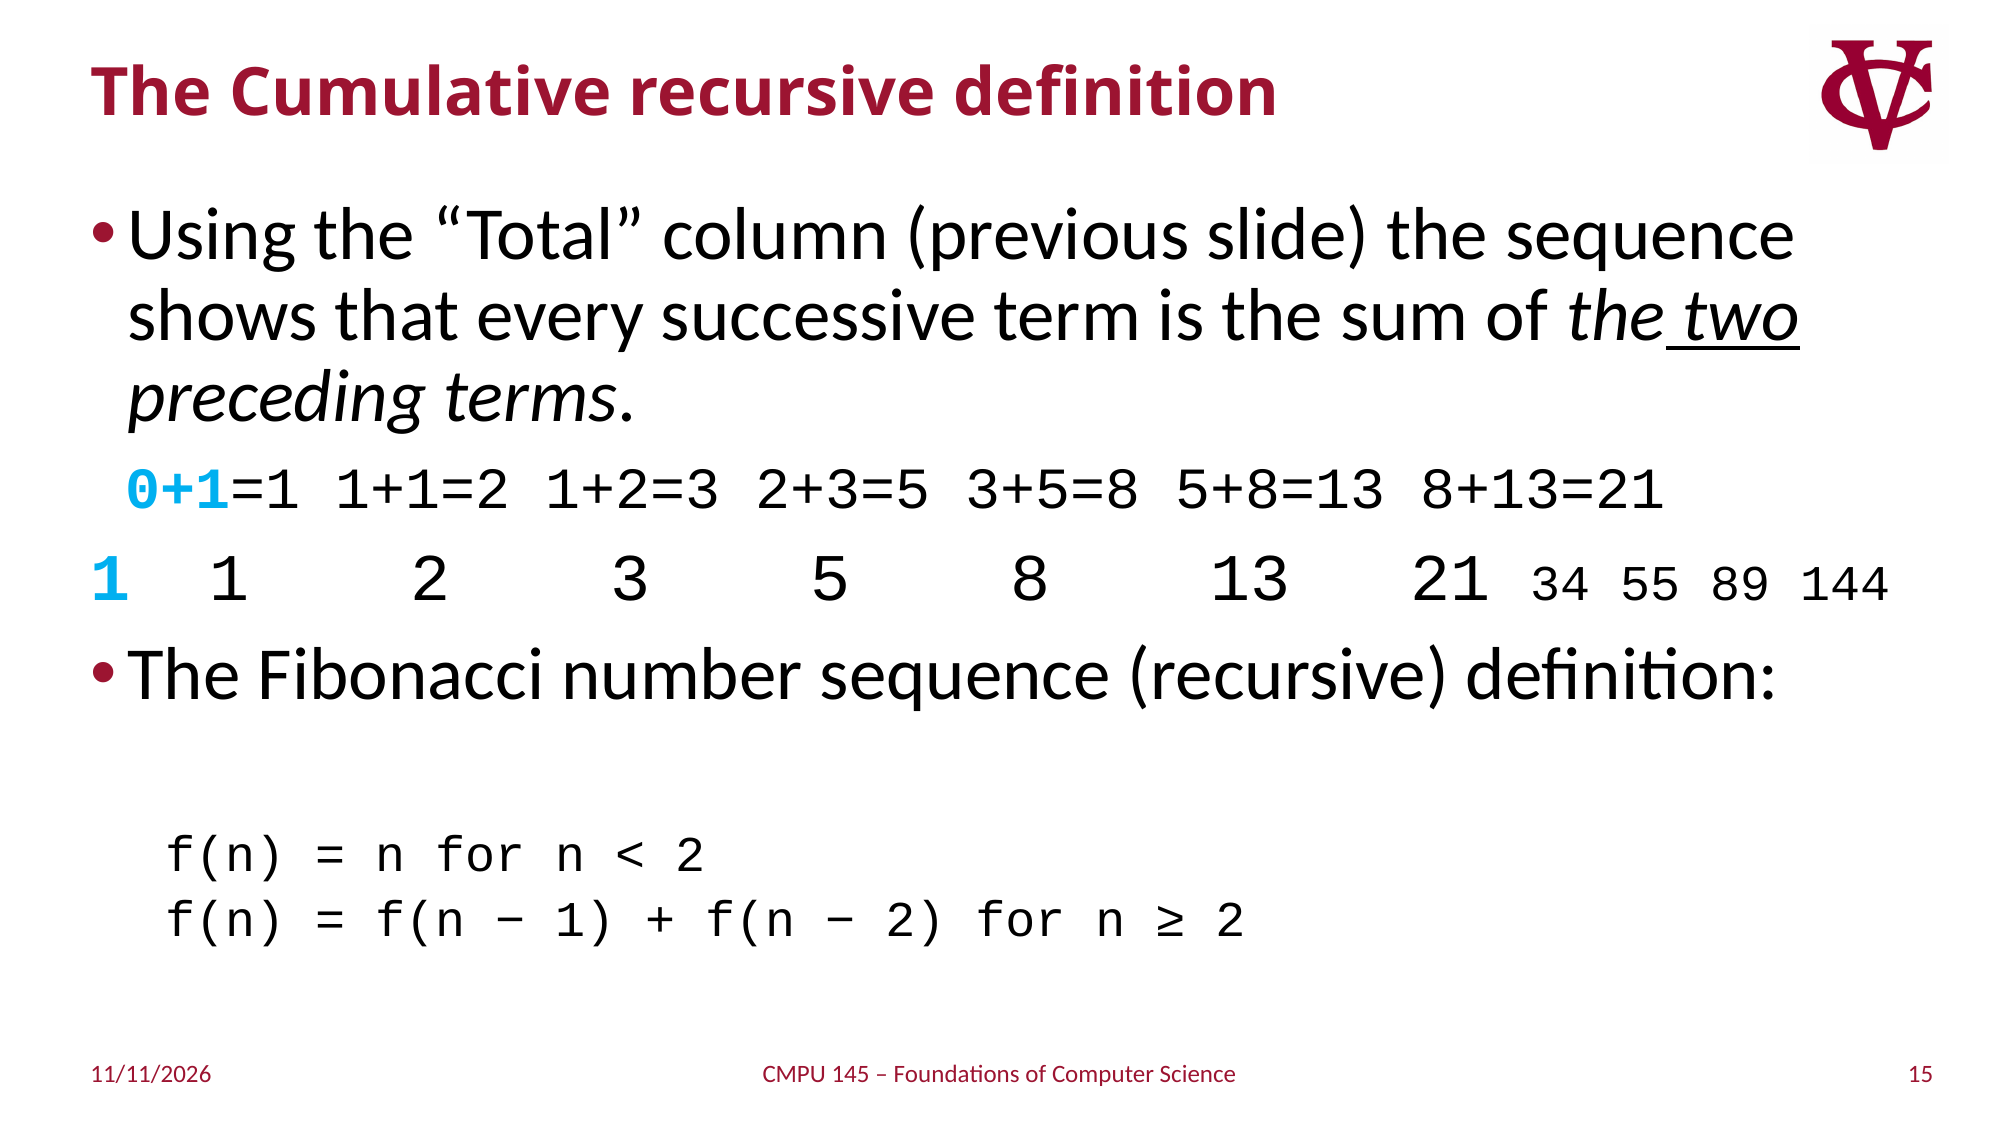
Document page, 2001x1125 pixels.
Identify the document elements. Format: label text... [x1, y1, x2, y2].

picture [1809, 24, 1949, 164]
slide_number 15 [1384, 1042, 1949, 1103]
title The Cumulative recursive definition [75, 37, 1793, 151]
footer CMPU 145 – Foundations of Computer Science [662, 1042, 1338, 1103]
list Using the “Total” column (previous slide) the sequence shows that every successive term is the sum of the two preceding terms. 0+1=1 1+1=2 1+2=3 2+3=5 3+5=8 5+8=13 8+13=21 1 1 2 3 5 8 13 21 34 55 89 144 The Fibonacci number sequence (recursive) definition: f(n) = n for n < 2 f(n) = f(n − 1) + f(n − 2) for n ≥ 2 [75, 187, 1949, 1006]
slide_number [75, 1042, 640, 1103]
